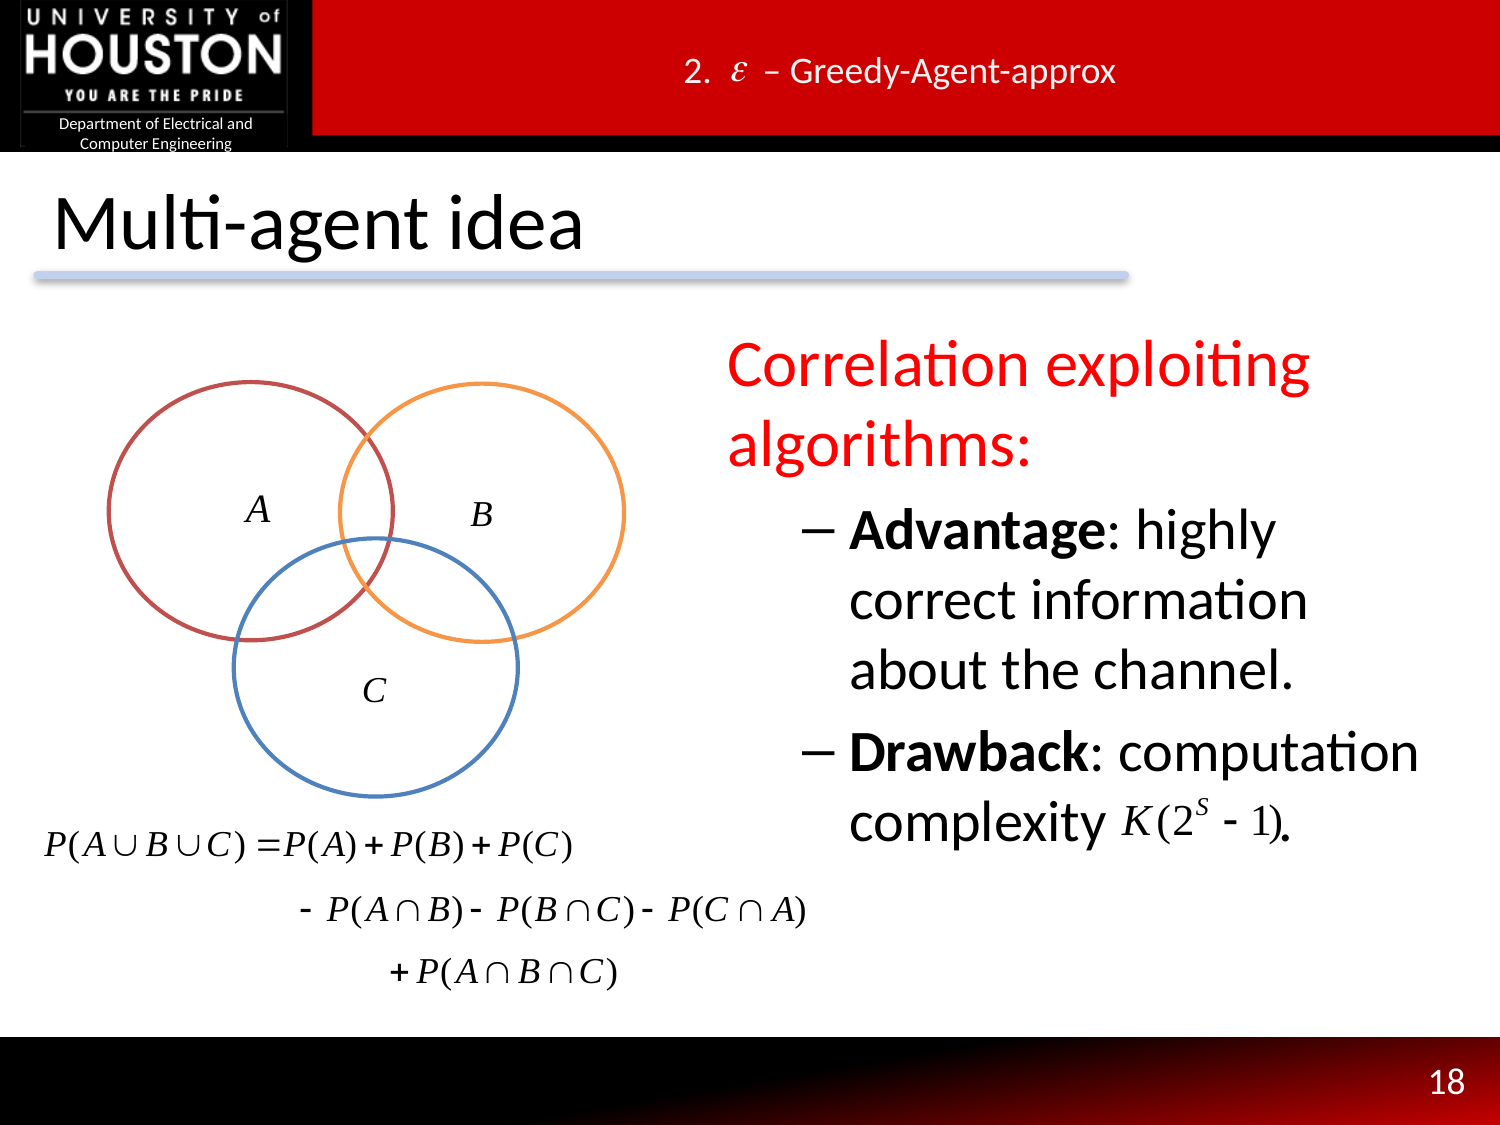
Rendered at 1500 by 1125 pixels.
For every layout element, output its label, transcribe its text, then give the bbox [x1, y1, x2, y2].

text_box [725, 56, 757, 89]
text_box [463, 492, 501, 533]
text_box [337, 381, 627, 641]
text_box [231, 536, 520, 799]
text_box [382, 949, 625, 999]
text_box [293, 887, 813, 937]
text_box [236, 485, 277, 530]
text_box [37, 822, 581, 872]
text_box [106, 379, 367, 642]
picture [20, 0, 288, 147]
title Multi-agent idea [37, 162, 1175, 288]
list 2. – Greedy-Agent-approx [362, 24, 1438, 113]
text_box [357, 668, 395, 712]
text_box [1113, 787, 1292, 855]
text_box 18 [1412, 1049, 1481, 1110]
list Correlation exploiting algorithms: Advantage: highly correct information about the channel. Drawback: computation complexity . [712, 312, 1450, 1000]
